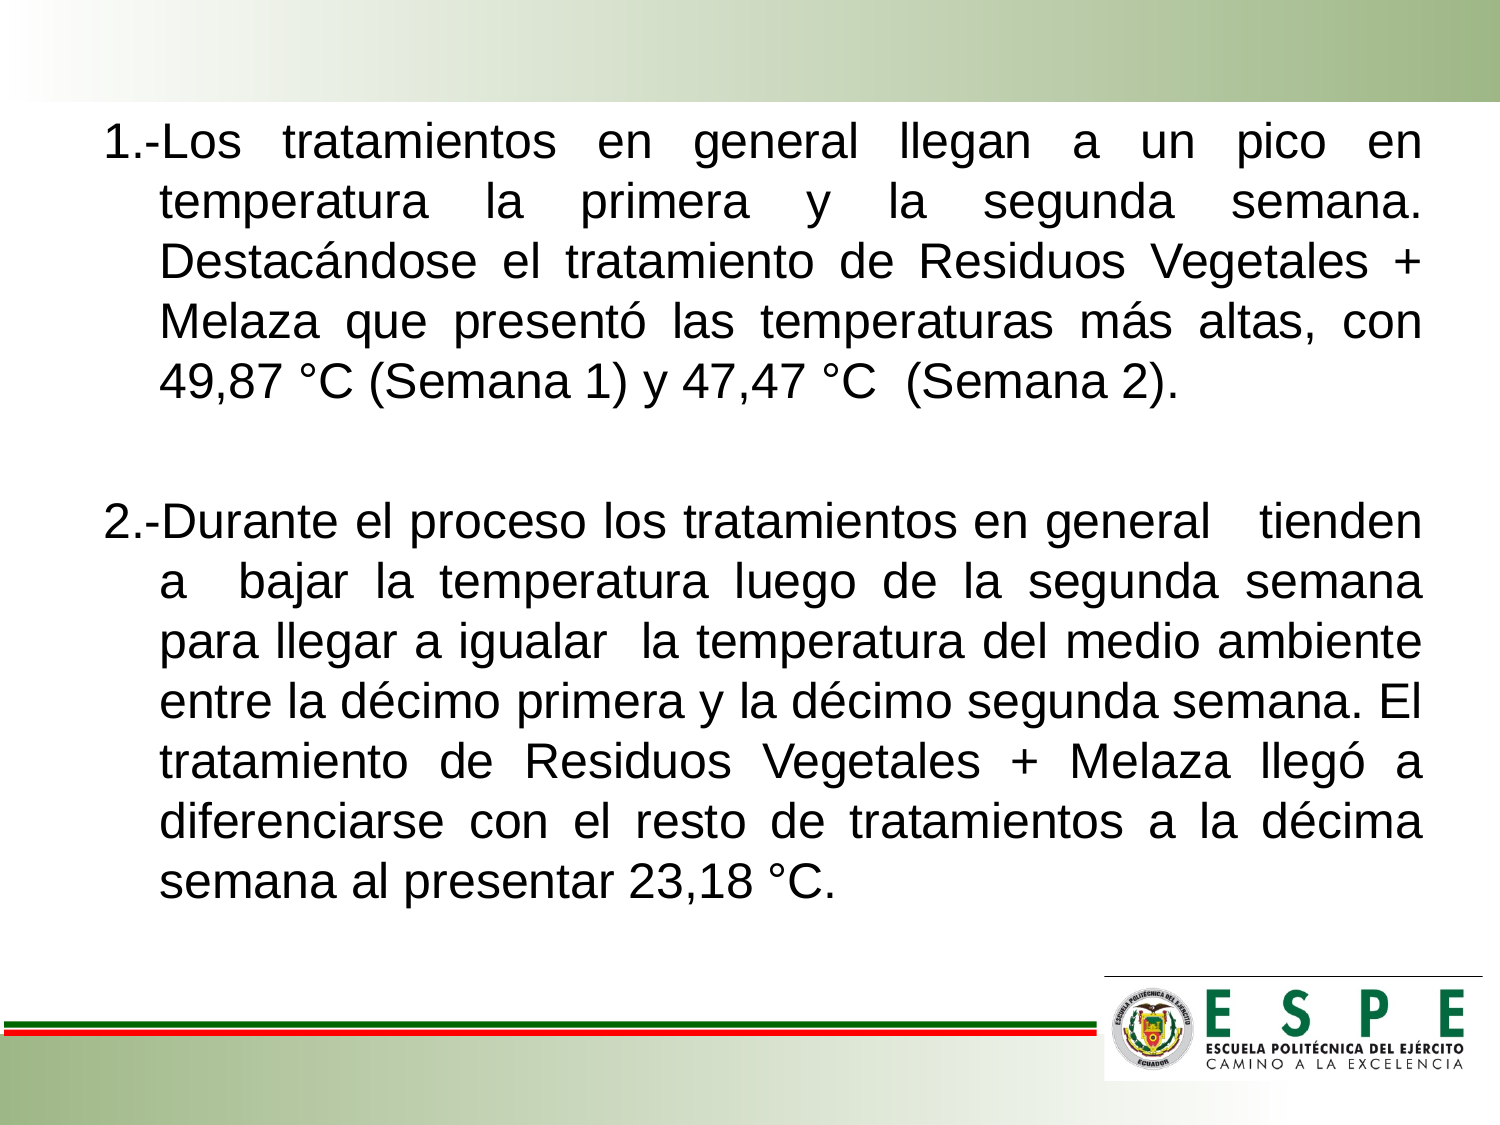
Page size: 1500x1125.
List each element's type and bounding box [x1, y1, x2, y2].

list [88, 30, 1439, 774]
picture [1104, 976, 1483, 1081]
